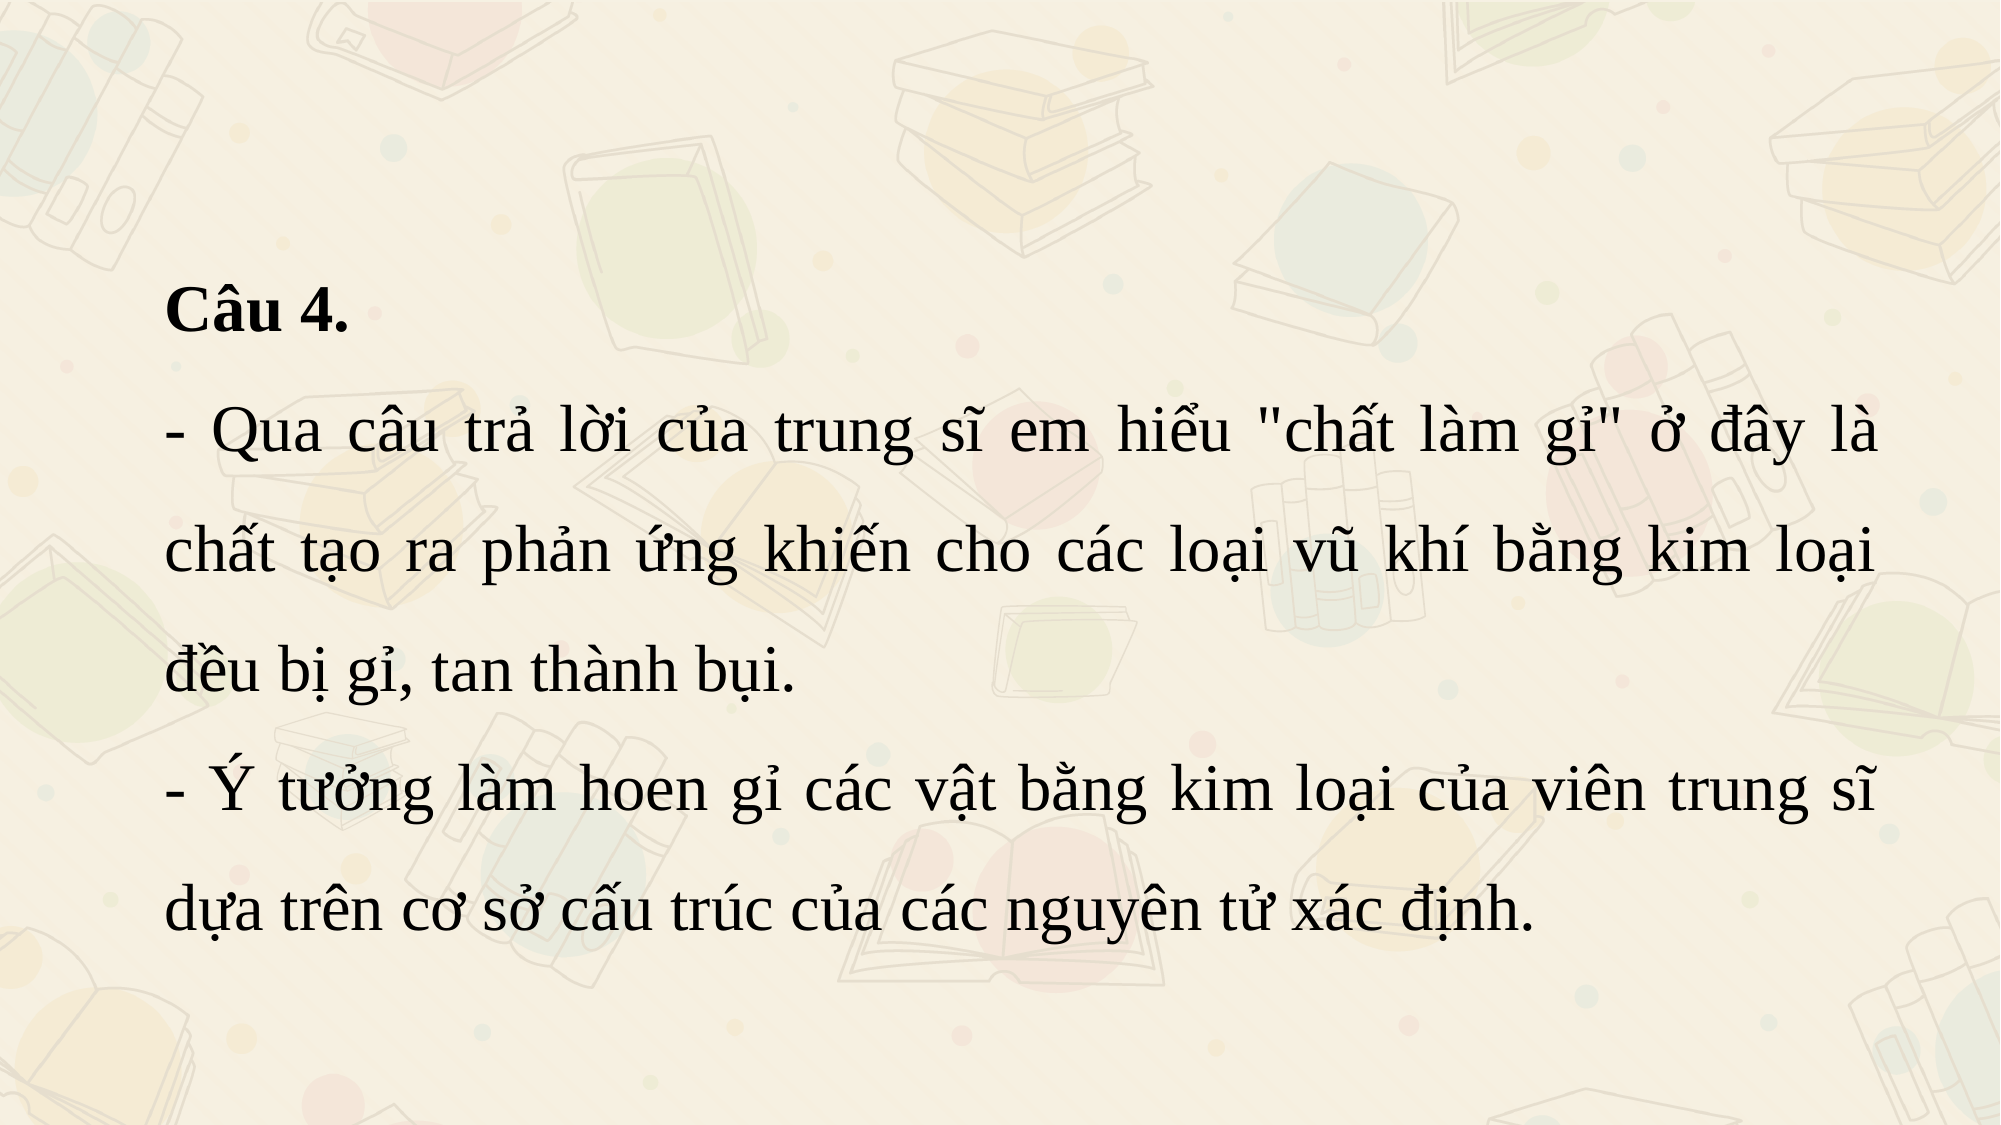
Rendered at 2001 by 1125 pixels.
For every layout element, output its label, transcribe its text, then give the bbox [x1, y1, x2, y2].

text_box Câu 4. - Qua câu trả lời của trung sĩ em hiểu "chất làm gỉ" ở đây là chất tạo ra phản ứng khiến cho các loại vũ khí bằng kim loại đều bị gỉ, tan thành bụi. - Ý tưởng làm hoen gỉ các vật bằng kim loại của viên trung sĩ dựa trên cơ sở cấu trúc của các nguyên tử xác định. [149, 217, 1894, 952]
